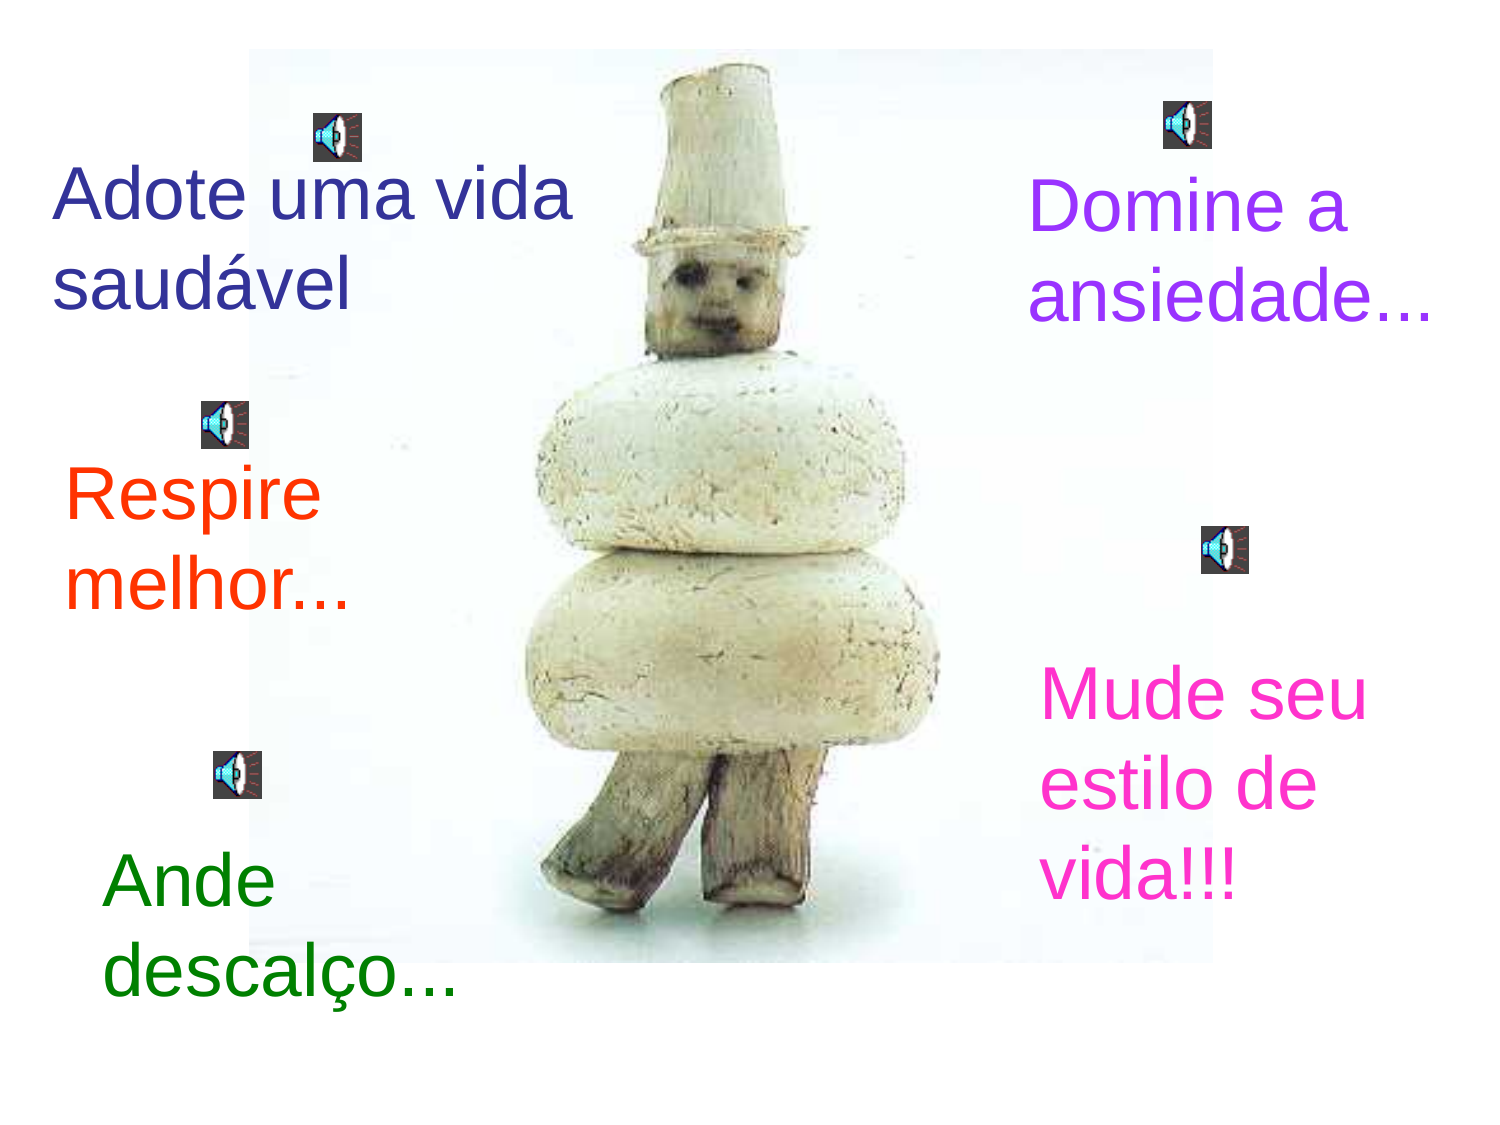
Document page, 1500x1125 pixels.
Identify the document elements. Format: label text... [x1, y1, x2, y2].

picture [199, 49, 1251, 963]
text_box Adote uma vida saudável [37, 137, 244, 333]
text_box Domine a ansiedade... [1216, 148, 1463, 344]
text_box Mude seu estilo de vida!!! [1216, 637, 1425, 923]
text_box Respire melhor... [49, 437, 244, 633]
text_box Ande descalço... [87, 823, 500, 1019]
